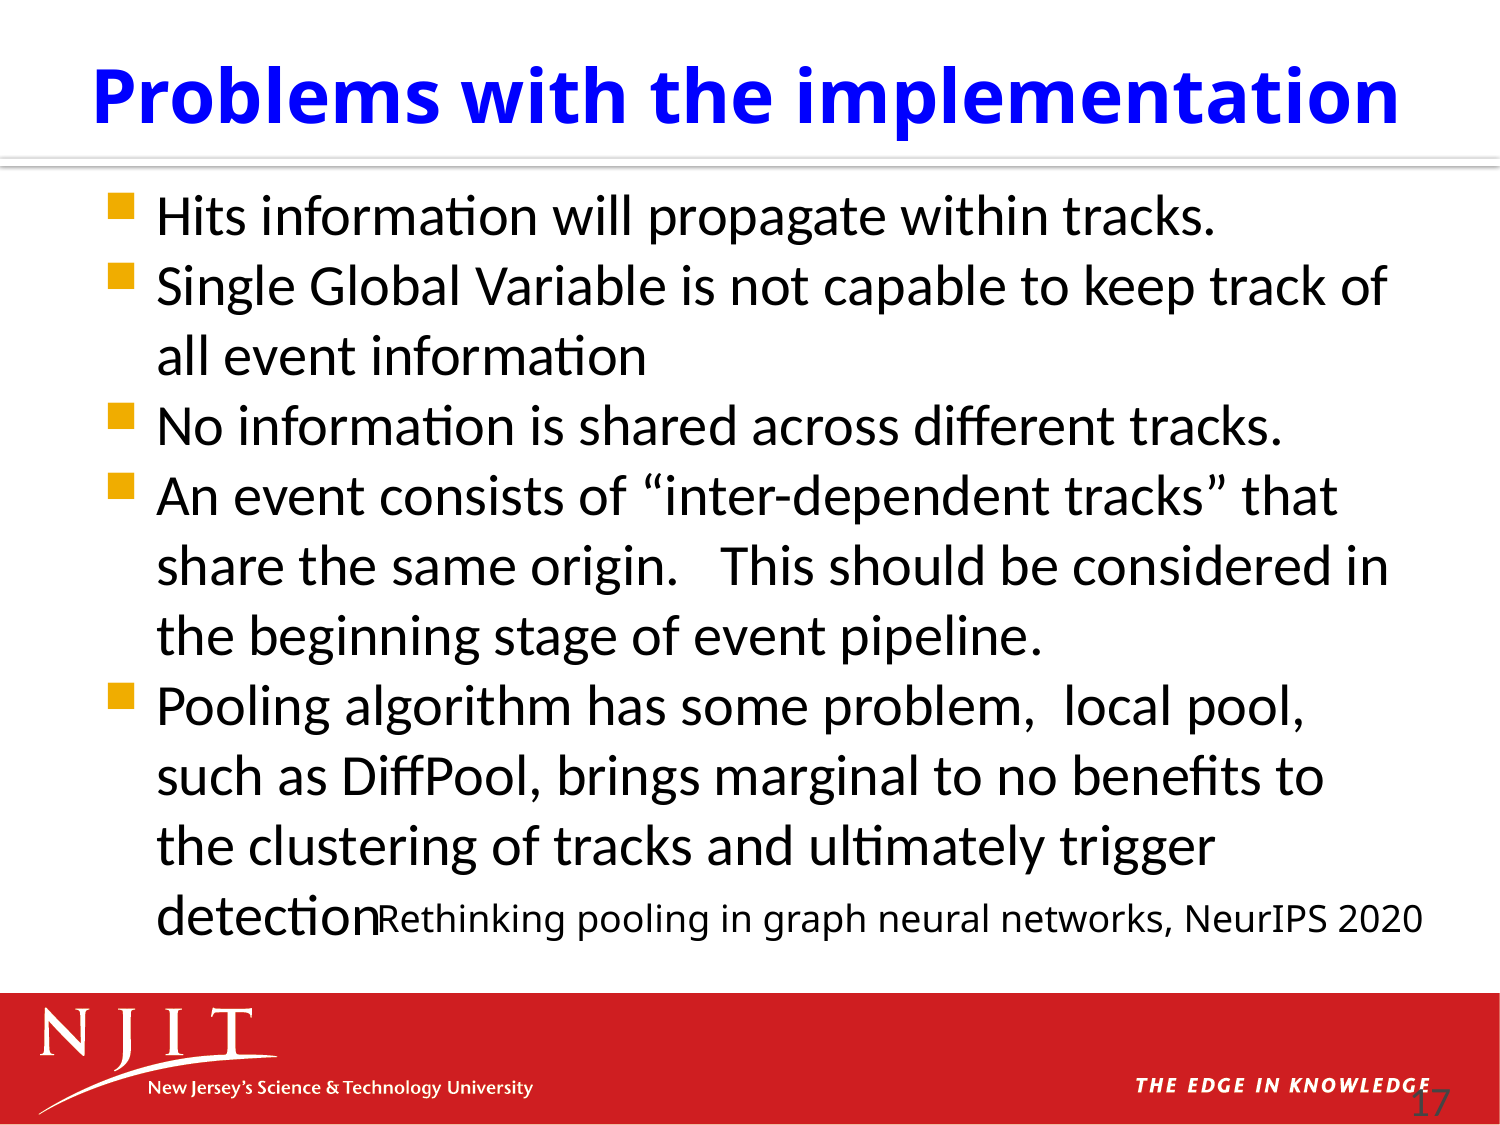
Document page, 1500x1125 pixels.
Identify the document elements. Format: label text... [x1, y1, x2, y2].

list Hits information will propagate within tracks. Single Global Variable is not capable to keep track of all event information No information is shared across different tracks. An event consists of “inter-dependent tracks” that share the same origin. This should be considered in the beginning stage of event pipeline. Pooling algorithm has some problem, local pool, such as DiffPool, brings marginal to no benefits to the clustering of tracks and ultimately trigger detection [75, 162, 1425, 988]
slide_number 17 [1374, 1080, 1467, 1125]
picture [0, 993, 1500, 1125]
text_box Rethinking pooling in graph neural networks, NeurIPS 2020 [361, 887, 1440, 948]
title Problems with the implementation [75, 12, 1425, 162]
